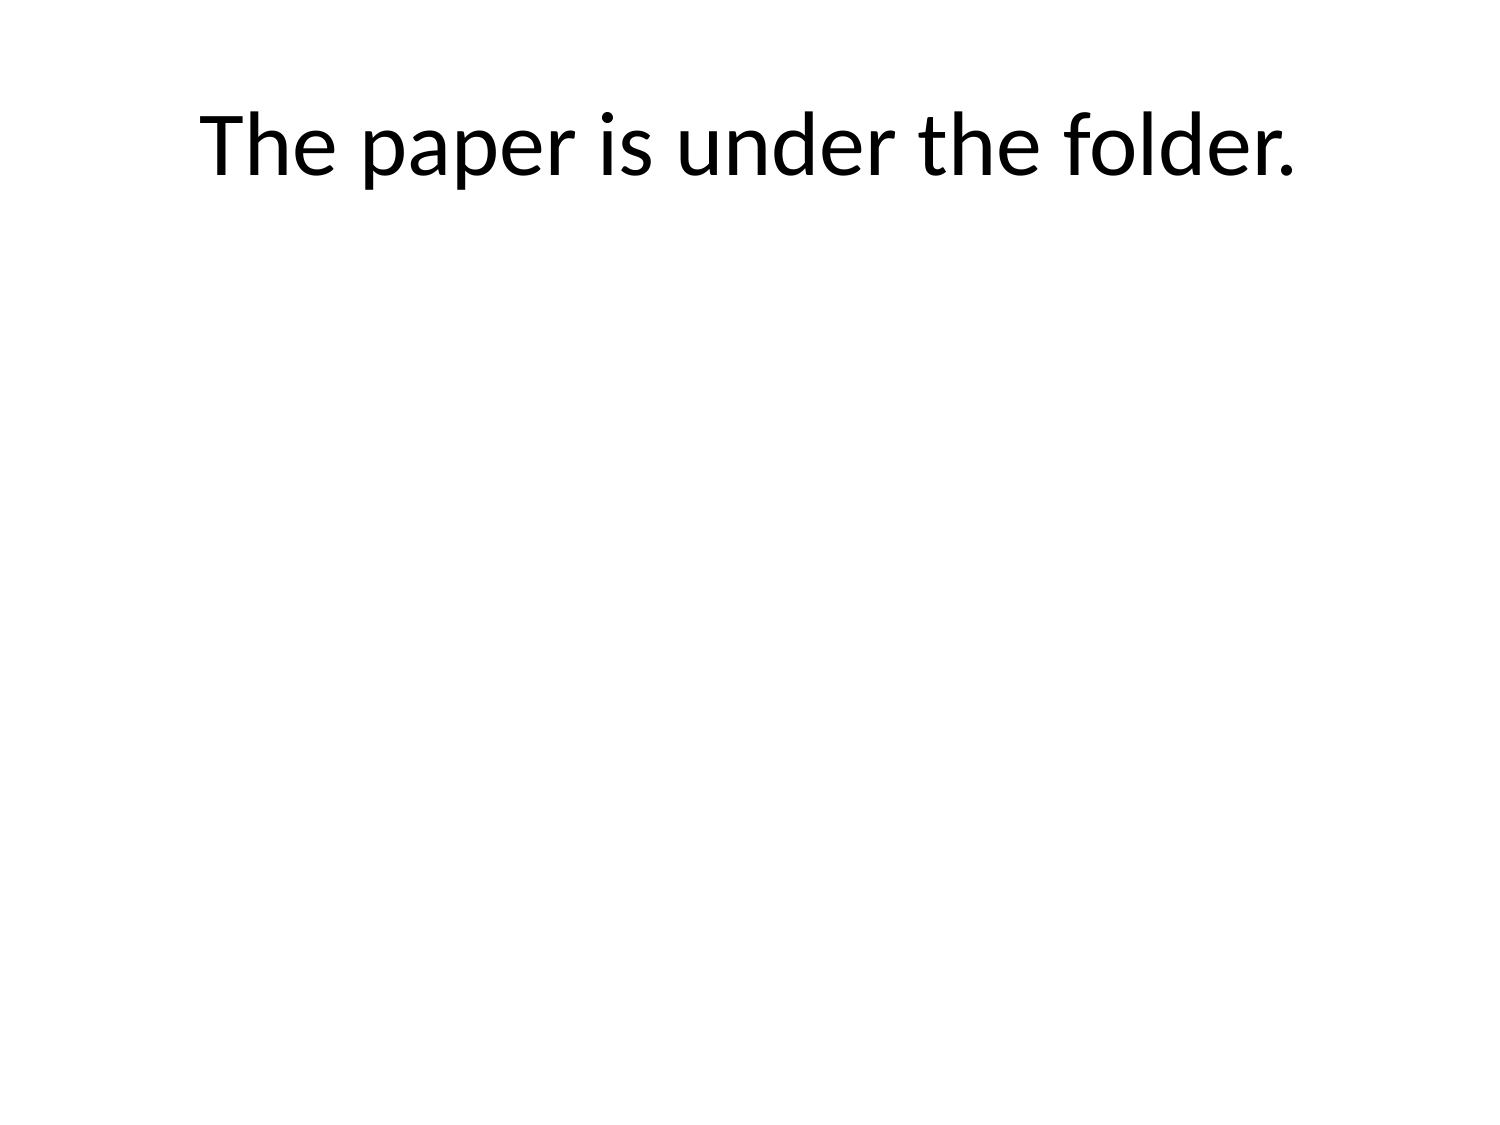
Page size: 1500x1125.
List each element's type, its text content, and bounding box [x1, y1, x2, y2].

title The paper is under the folder. [75, 45, 1425, 233]
